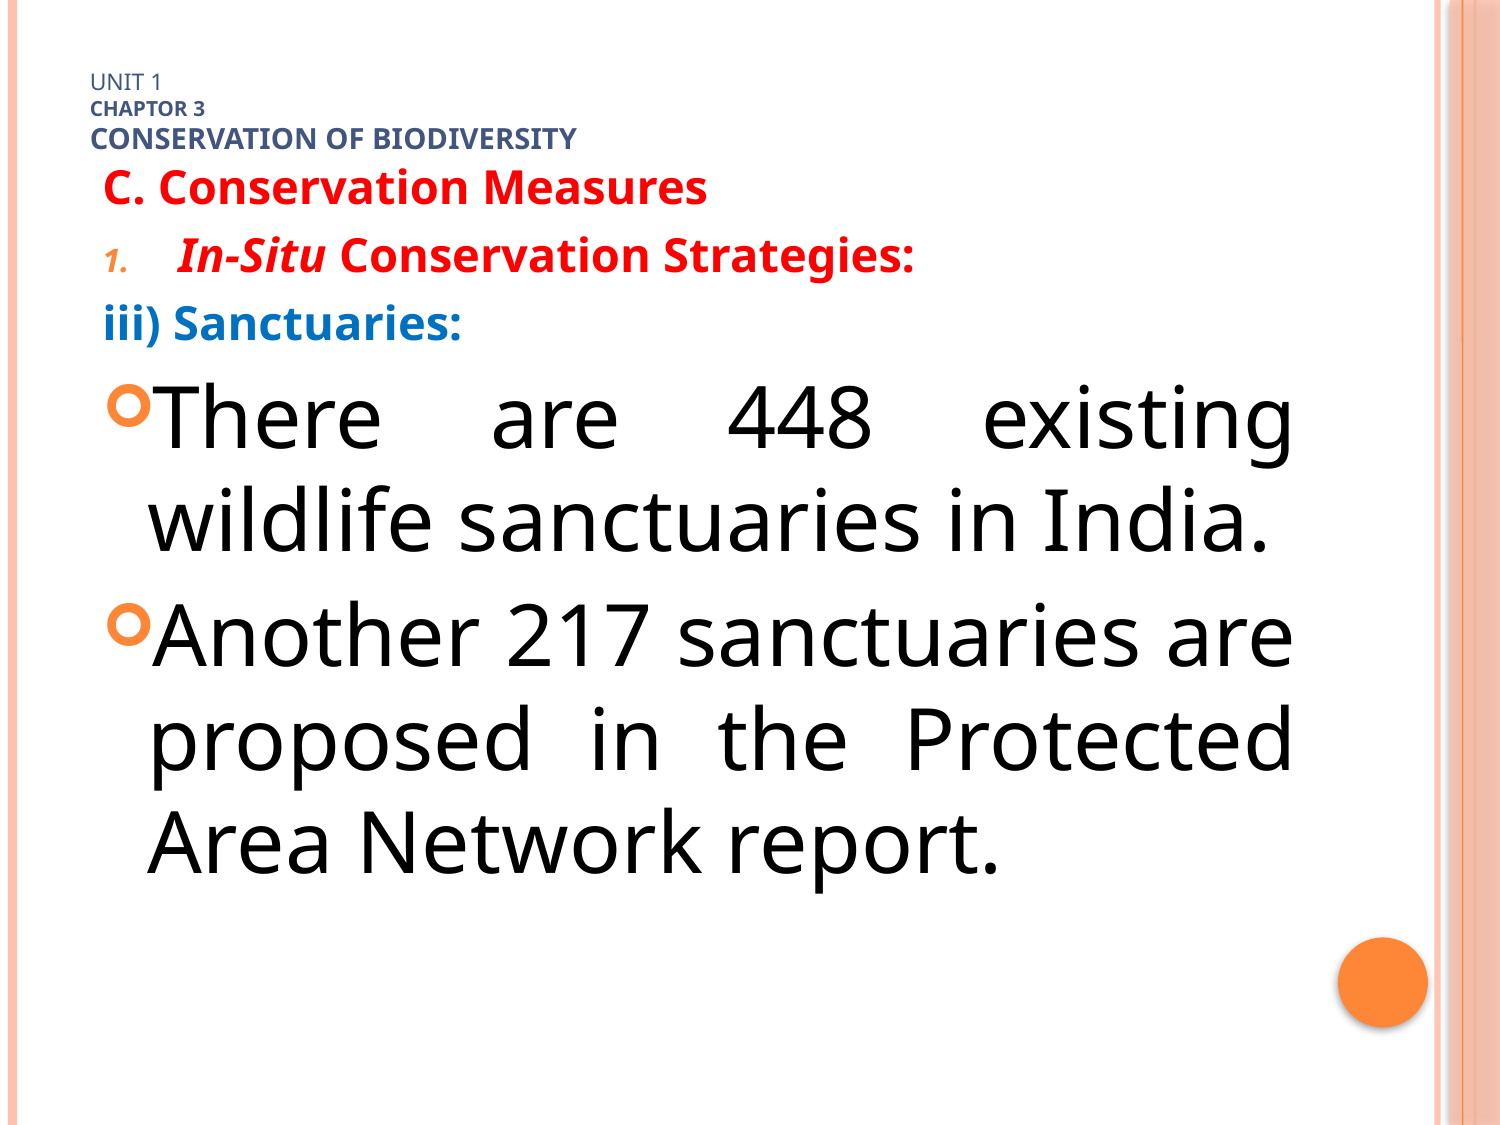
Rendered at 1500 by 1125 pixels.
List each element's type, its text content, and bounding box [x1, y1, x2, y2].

title Unit 1 Chaptor 3 Conservation of biodiversity [75, 45, 1300, 163]
list C. Conservation Measures In-Situ Conservation Strategies: iii) Sanctuaries: There are 448 existing wildlife sanctuaries in India. Another 217 sanctuaries are proposed in the Protected Area Network report. [87, 149, 1313, 1062]
